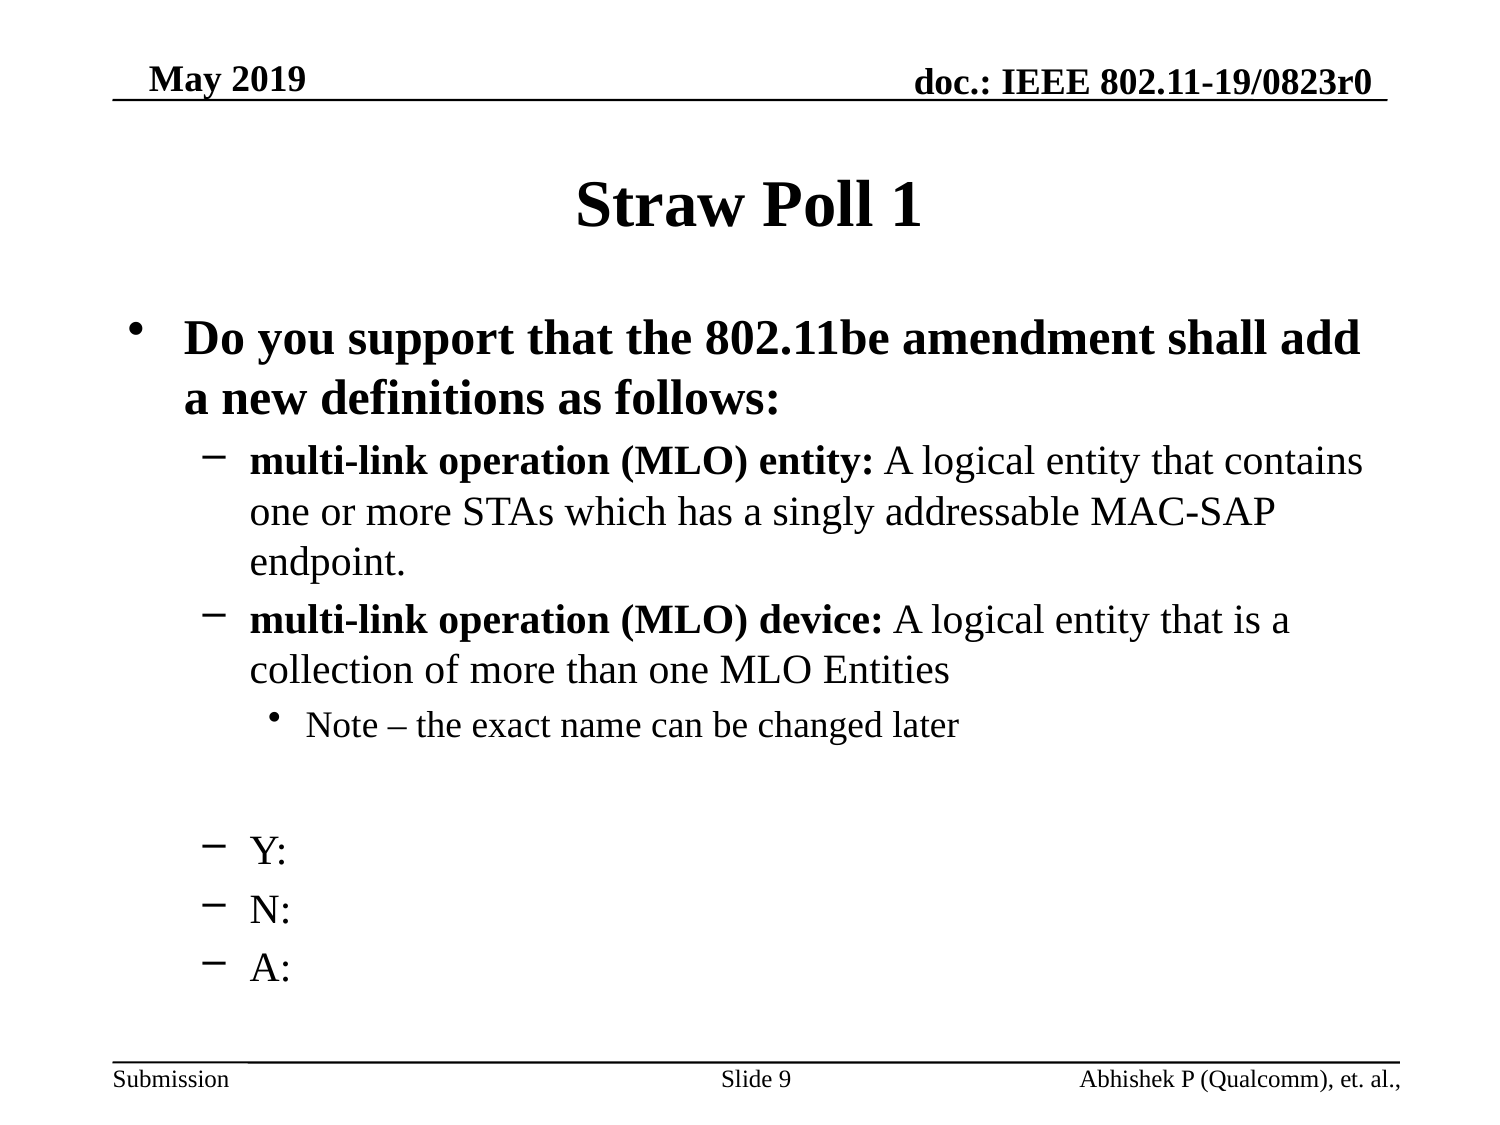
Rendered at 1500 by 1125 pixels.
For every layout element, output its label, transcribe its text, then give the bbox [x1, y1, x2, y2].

list Do you support that the 802.11be amendment shall add a new definitions as follows: multi-link operation (MLO) entity: A logical entity that contains one or more STAs which has a singly addressable MAC-SAP endpoint. multi-link operation (MLO) device: A logical entity that is a collection of more than one MLO Entities Note – the exact name can be changed later Y: N: A: [112, 297, 1402, 1025]
footer Abhishek P (Qualcomm), et. al., [949, 1061, 1402, 1093]
slide_number Slide 9 [712, 1061, 801, 1093]
title Straw Poll 1 [112, 112, 1388, 288]
